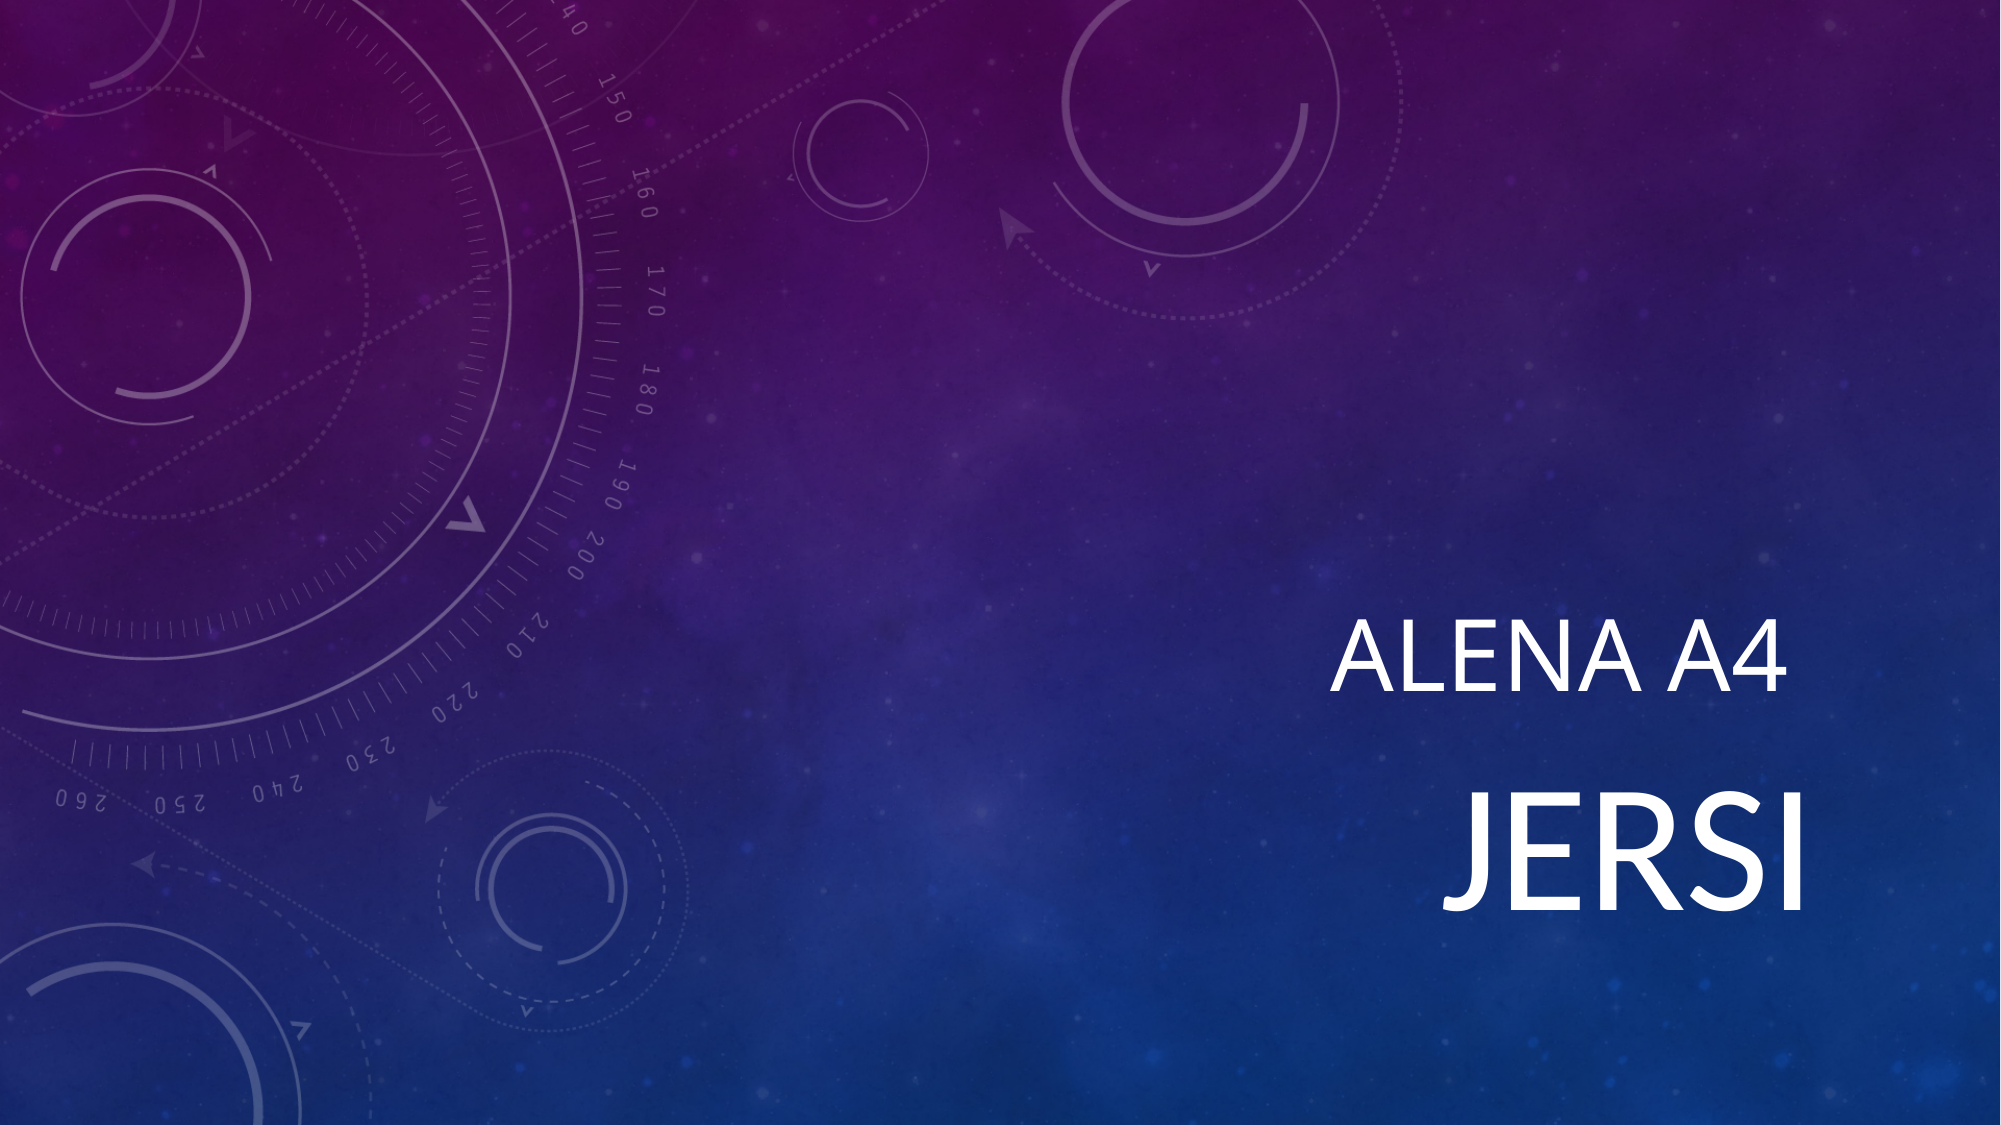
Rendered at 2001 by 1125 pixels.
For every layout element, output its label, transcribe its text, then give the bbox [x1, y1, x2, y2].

subtitle jersi [650, 719, 1831, 950]
picture [0, 0, 2001, 1125]
title Alena a4 [650, 322, 1831, 719]
